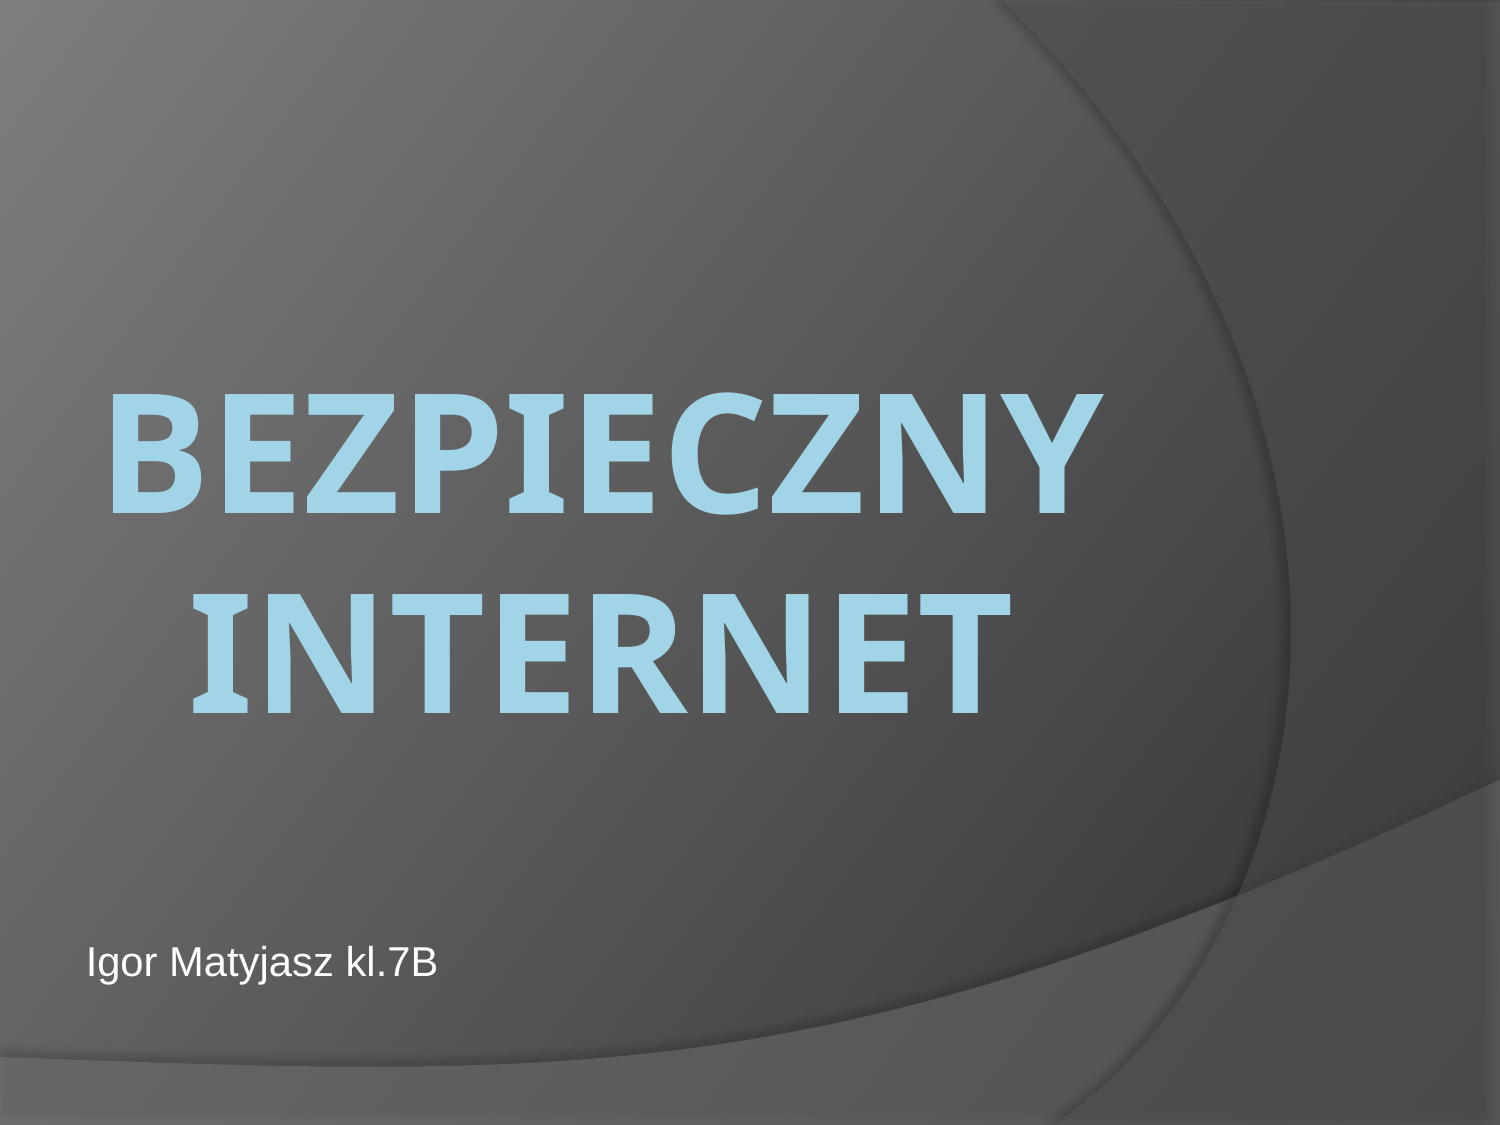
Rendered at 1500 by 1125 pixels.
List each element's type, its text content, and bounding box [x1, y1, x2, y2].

subtitle Igor Matyjasz kl.7B [71, 820, 1134, 985]
title Bezpieczny internet [70, 339, 1134, 657]
